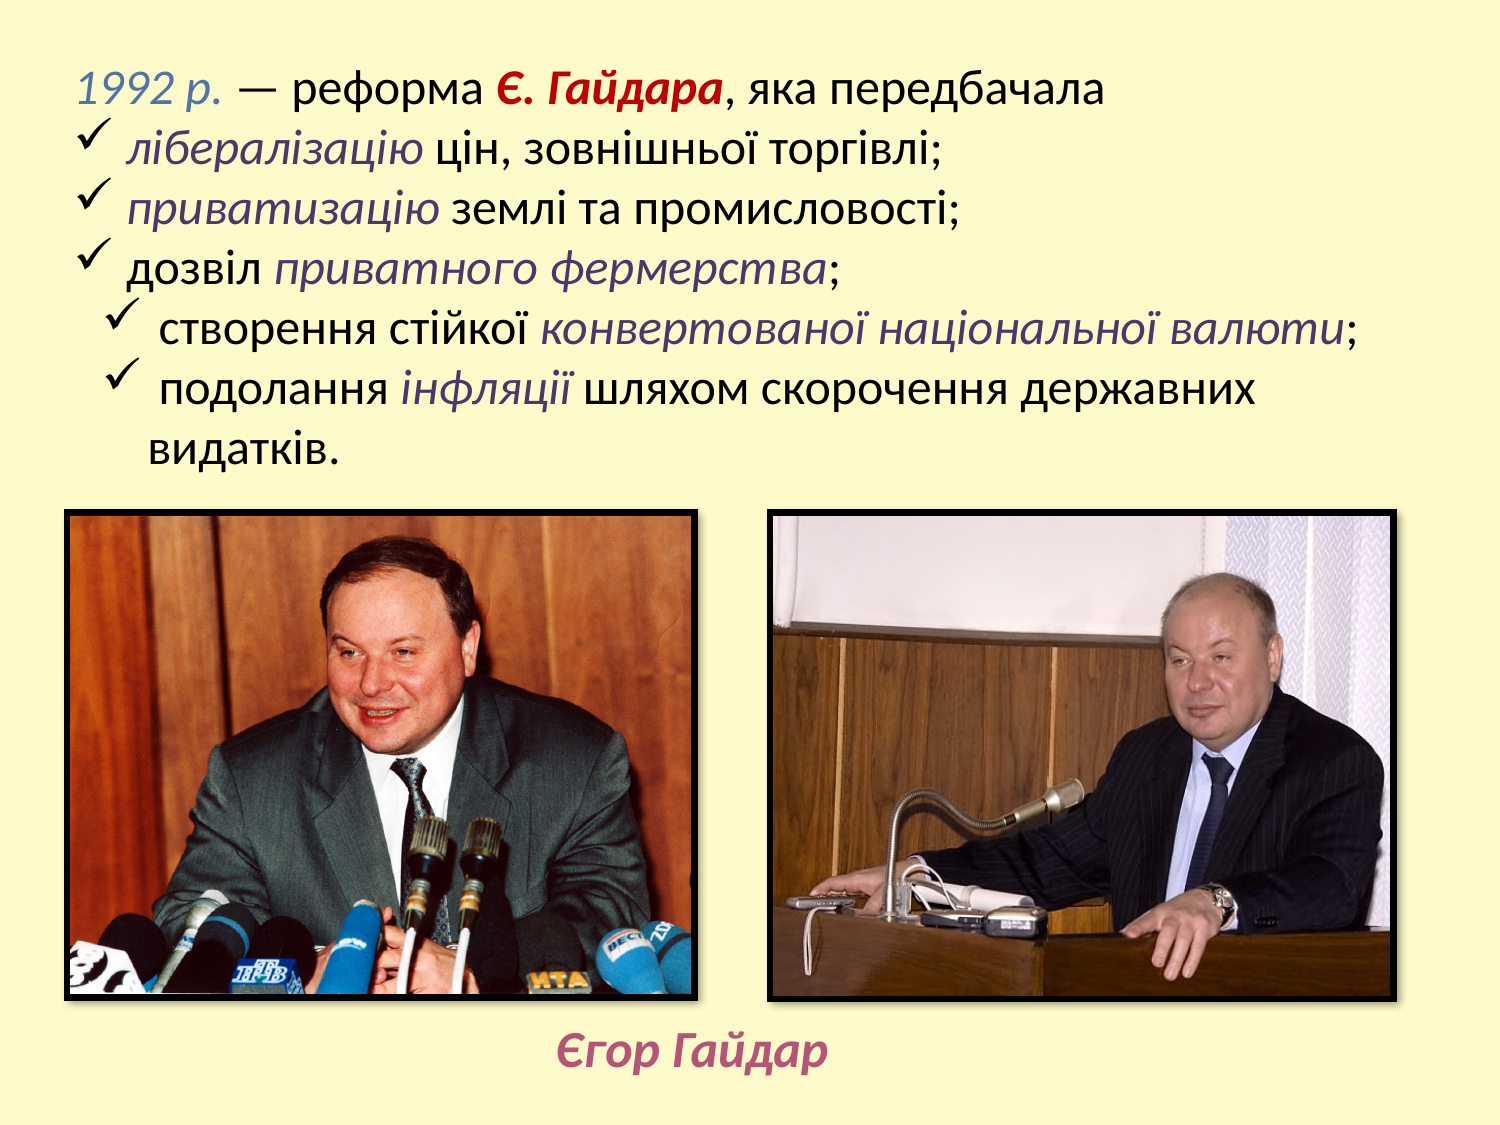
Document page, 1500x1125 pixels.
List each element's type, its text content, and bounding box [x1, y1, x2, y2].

picture [70, 515, 692, 995]
text_box 1992 р. — реформа Є. Гайдара, яка передбачала лібералізацію цін, зовнішньої торгівлі; приватизацію землі та промисловості; дозвіл приватного фермерства; створення стійкої конвертованої національної валюти; подолання інфляції шляхом скорочення державних видатків. [58, 46, 1453, 482]
picture [773, 515, 1391, 996]
text_box Єгор Гайдар [540, 1007, 844, 1085]
